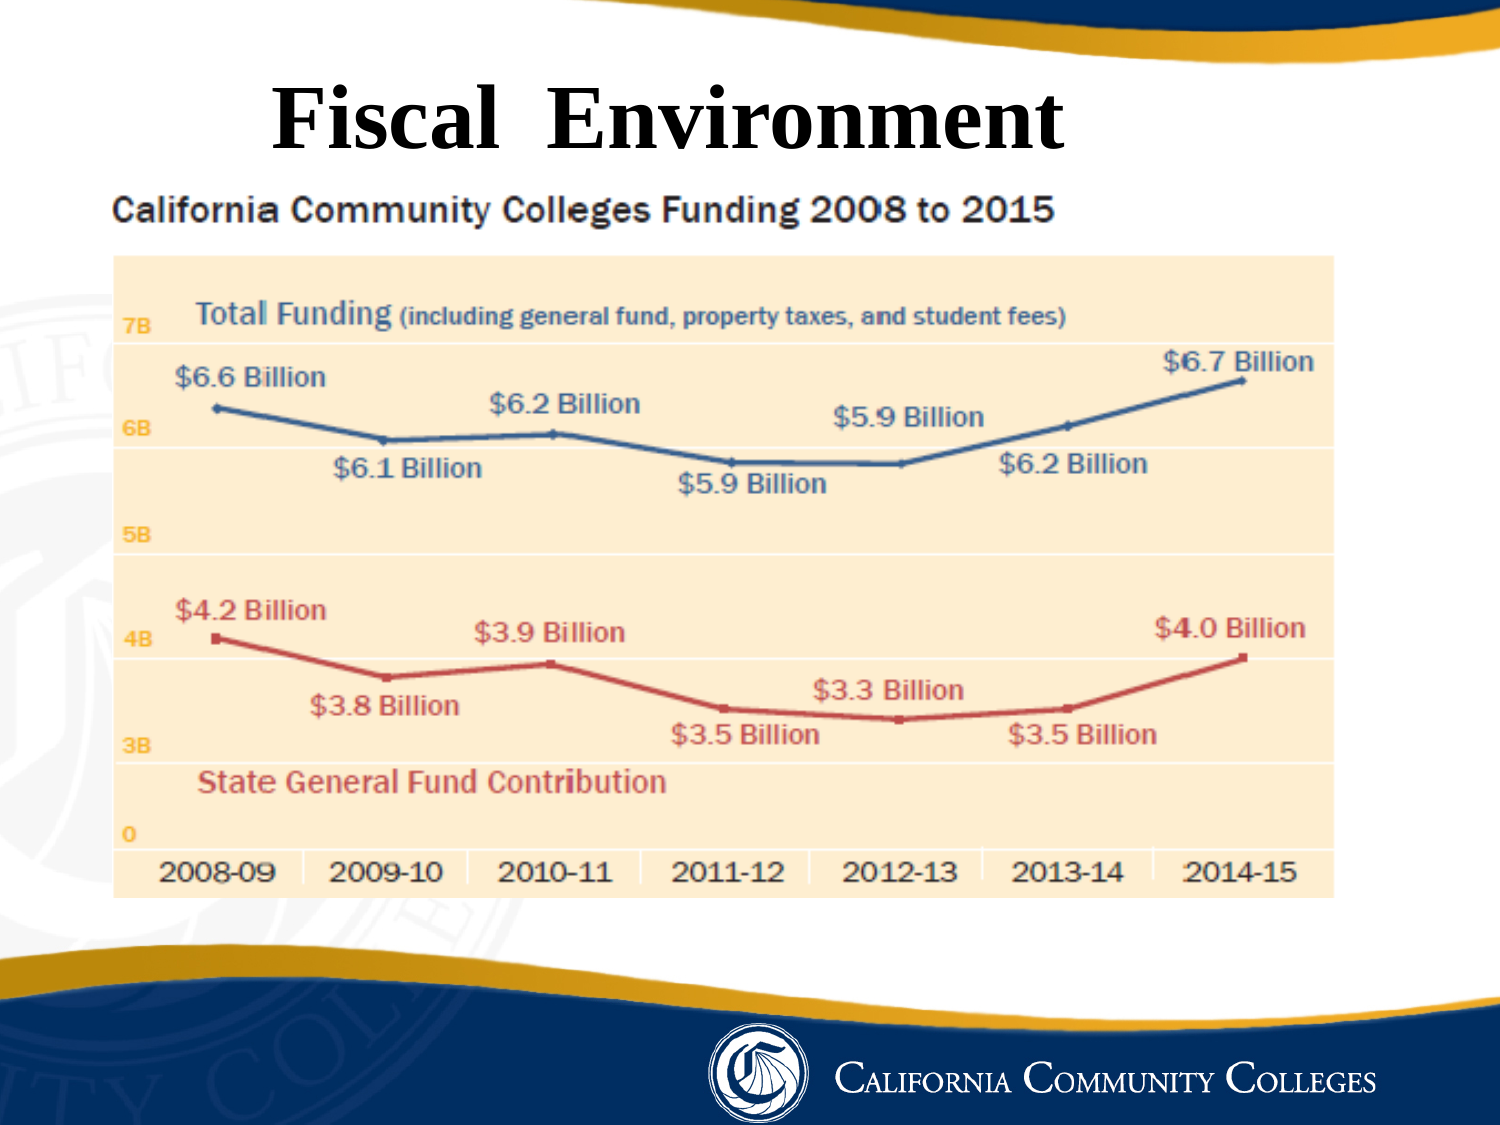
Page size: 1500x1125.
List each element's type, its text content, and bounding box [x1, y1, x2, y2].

picture [0, 0, 1500, 1125]
text_box Fiscal Environment [200, 49, 1138, 170]
